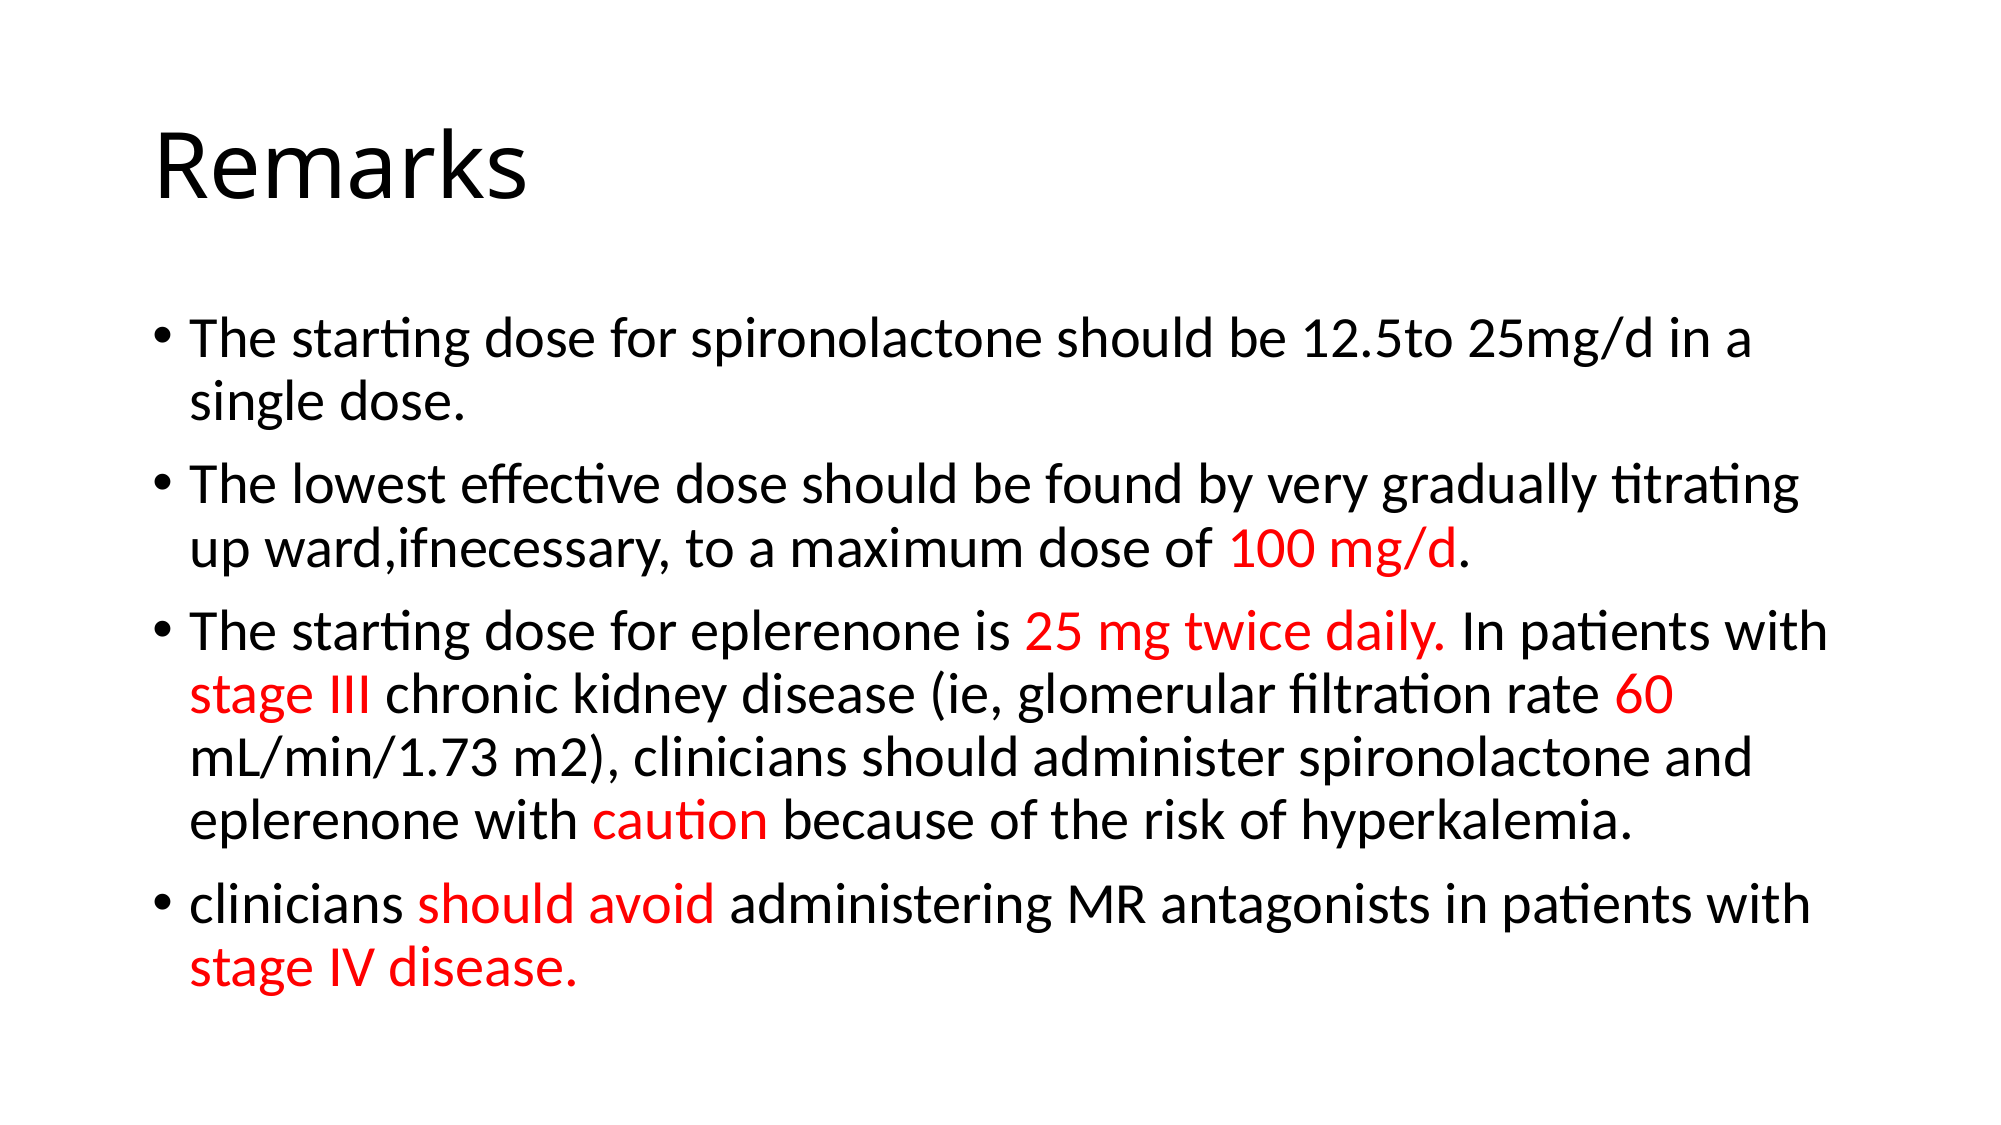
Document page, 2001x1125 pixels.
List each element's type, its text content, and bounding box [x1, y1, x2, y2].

title Remarks [137, 59, 1863, 278]
list The starting dose for spironolactone should be 12.5to 25mg/d in a single dose. The lowest effective dose should be found by very gradually titrating up ward,ifnecessary, to a maximum dose of 100 mg/d. The starting dose for eplerenone is 25 mg twice daily. In patients with stage III chronic kidney disease (ie, glomerular filtration rate 60 mL/min/1.73 m2), clinicians should administer spironolactone and eplerenone with caution because of the risk of hyperkalemia. clinicians should avoid administering MR antagonists in patients with stage IV disease. [137, 299, 1863, 1014]
